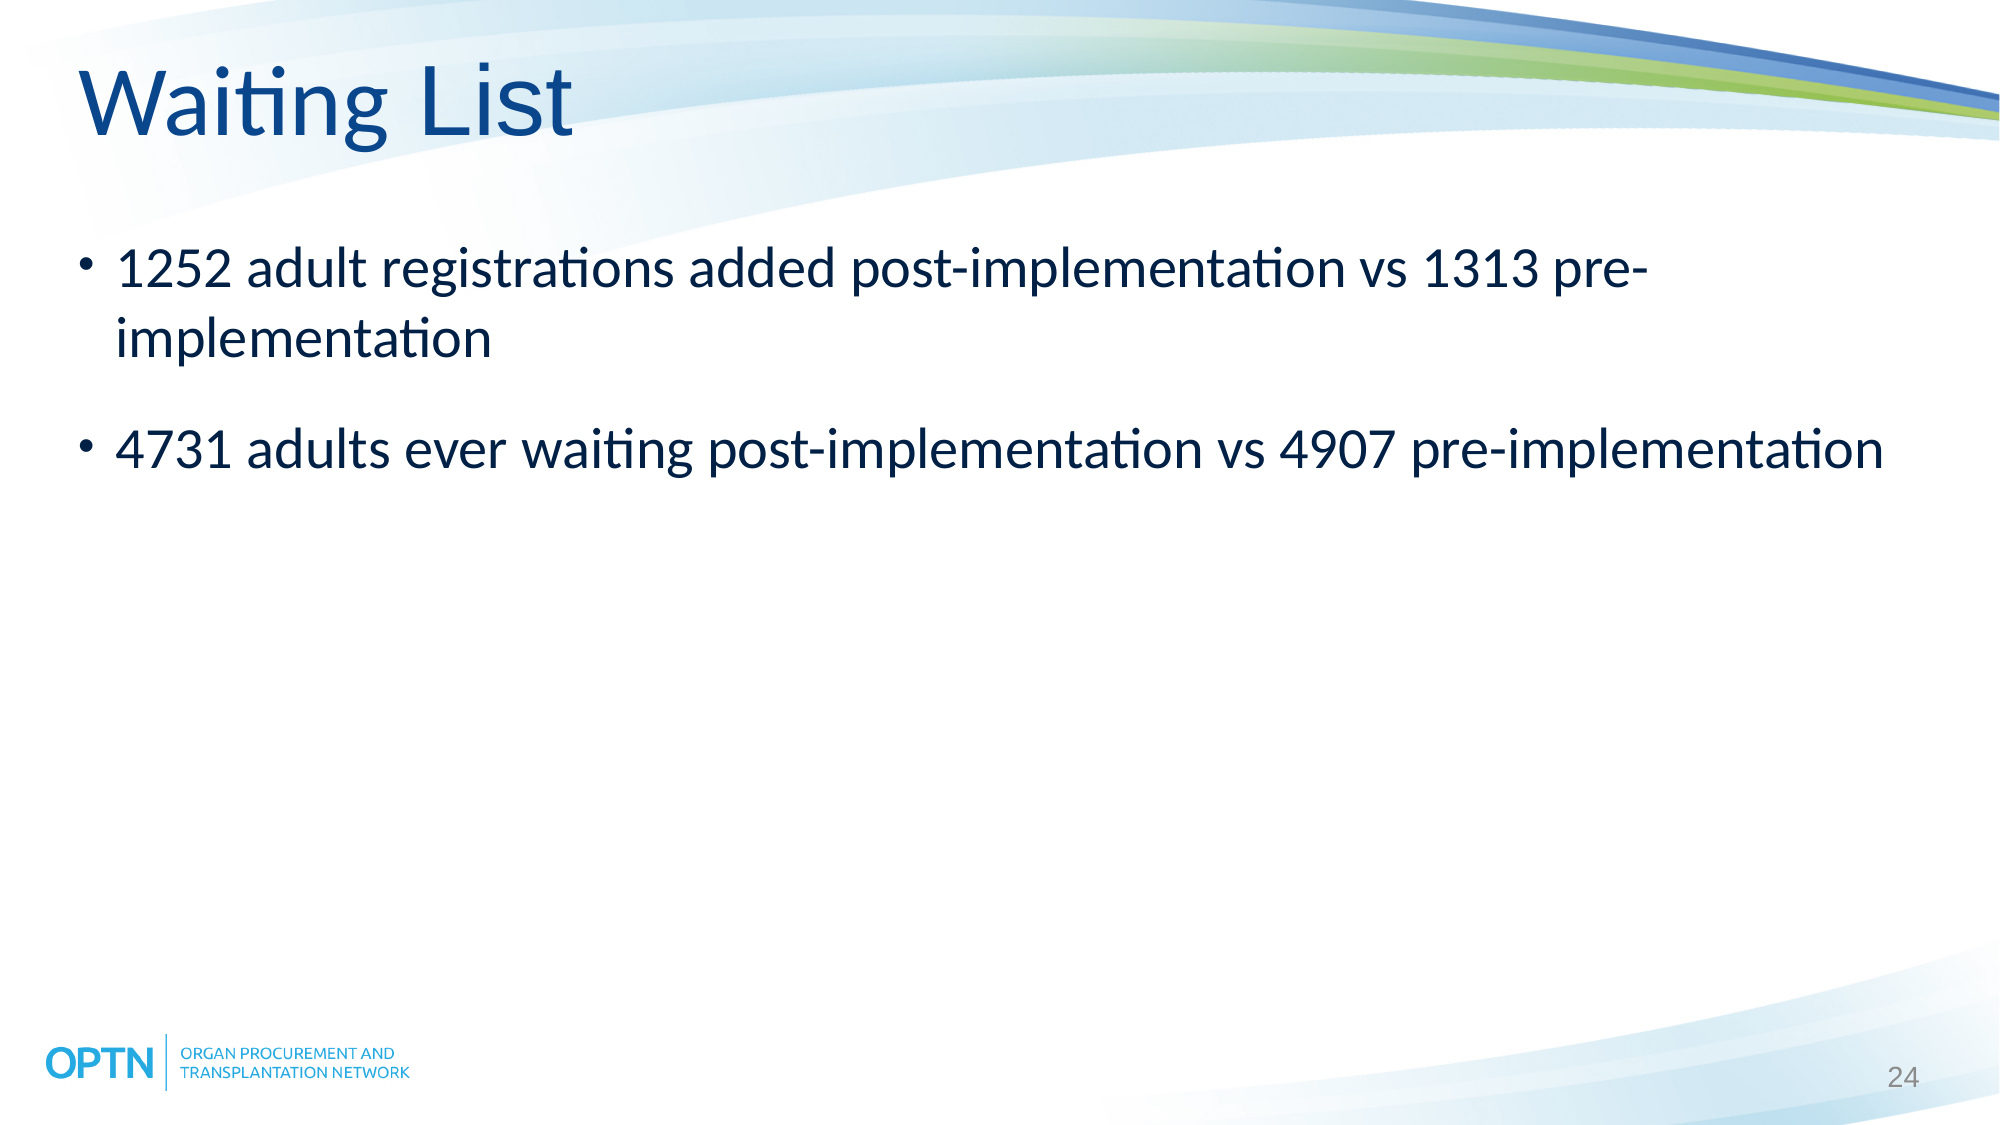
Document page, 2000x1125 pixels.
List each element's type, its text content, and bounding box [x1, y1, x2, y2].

picture [0, 0, 2000, 1125]
list 1252 adult registrations added post-implementation vs 1313 pre-implementation 4731 adults ever waiting post-implementation vs 4907 pre-implementation [63, 221, 1933, 944]
title Waiting List [63, 25, 1975, 166]
slide_number 24 [1595, 1046, 1935, 1106]
